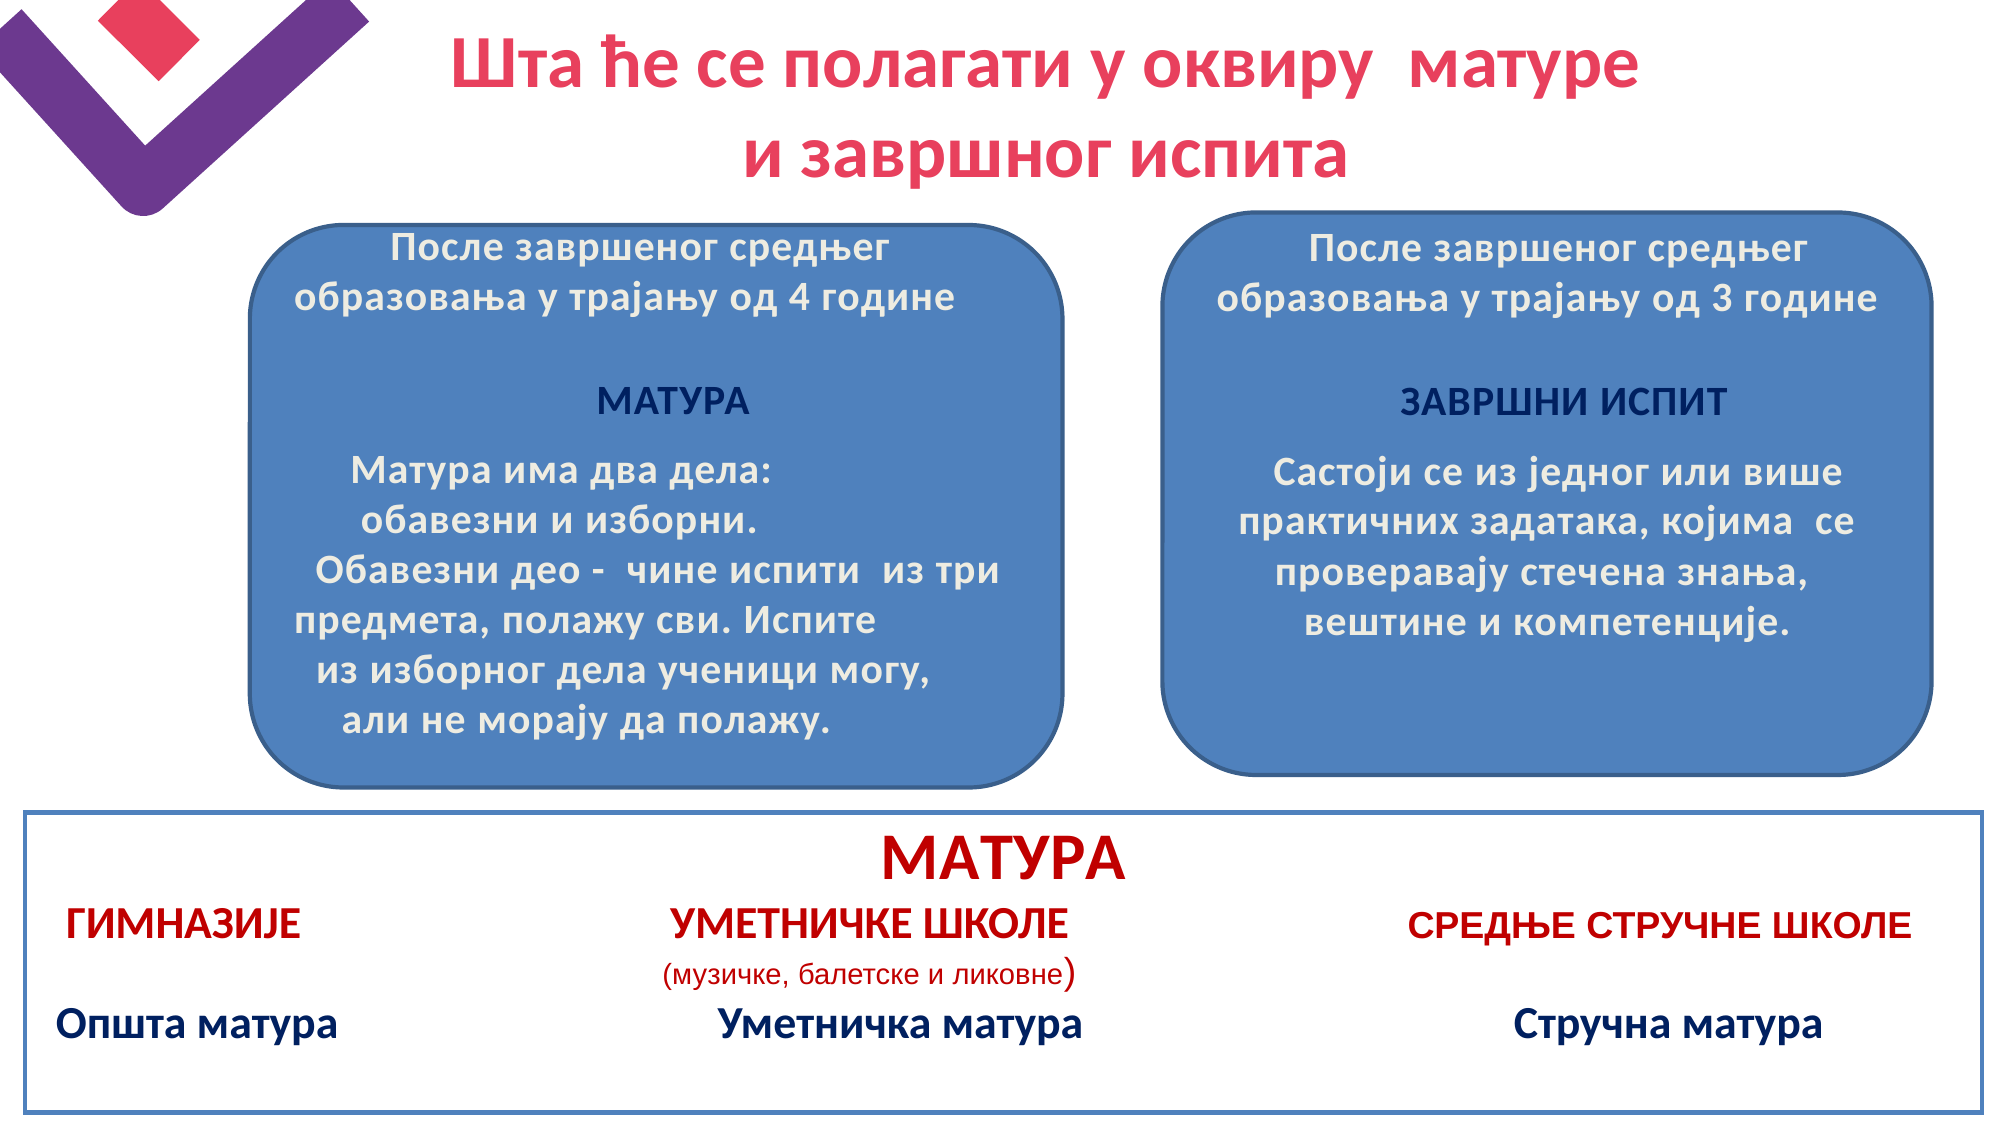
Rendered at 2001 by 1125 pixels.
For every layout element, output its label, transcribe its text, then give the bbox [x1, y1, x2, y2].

text_box После завршеног средњег образовања у трајању од 4 године МАТУРА Матура има два дела: обавезни и изборни. Обавезни део - чине испити из три предмета, полажу сви. Испите из изборног дела ученици могу, али не морају да полажу. [247, 222, 1065, 790]
title Шта ће се полагати у оквиру матуре и завршног испита [442, 12, 1651, 195]
text_box После завршеног средњег образовања у трајању од 3 године ЗАВРШНИ ИСПИТ Састоји се из једног или више практичних задатака, којима се проверавају стечена знања, вештине и компетенције. [1160, 210, 1934, 778]
list МАТУРА ГИМНАЗИЈЕ УМЕТНИЧКЕ ШКОЛЕ СРЕДЊЕ СТРУЧНЕ ШКОЛЕ (музичке, балетске и ликовне) Општа матура Уметничка матура Стручна матура [23, 810, 1984, 1115]
